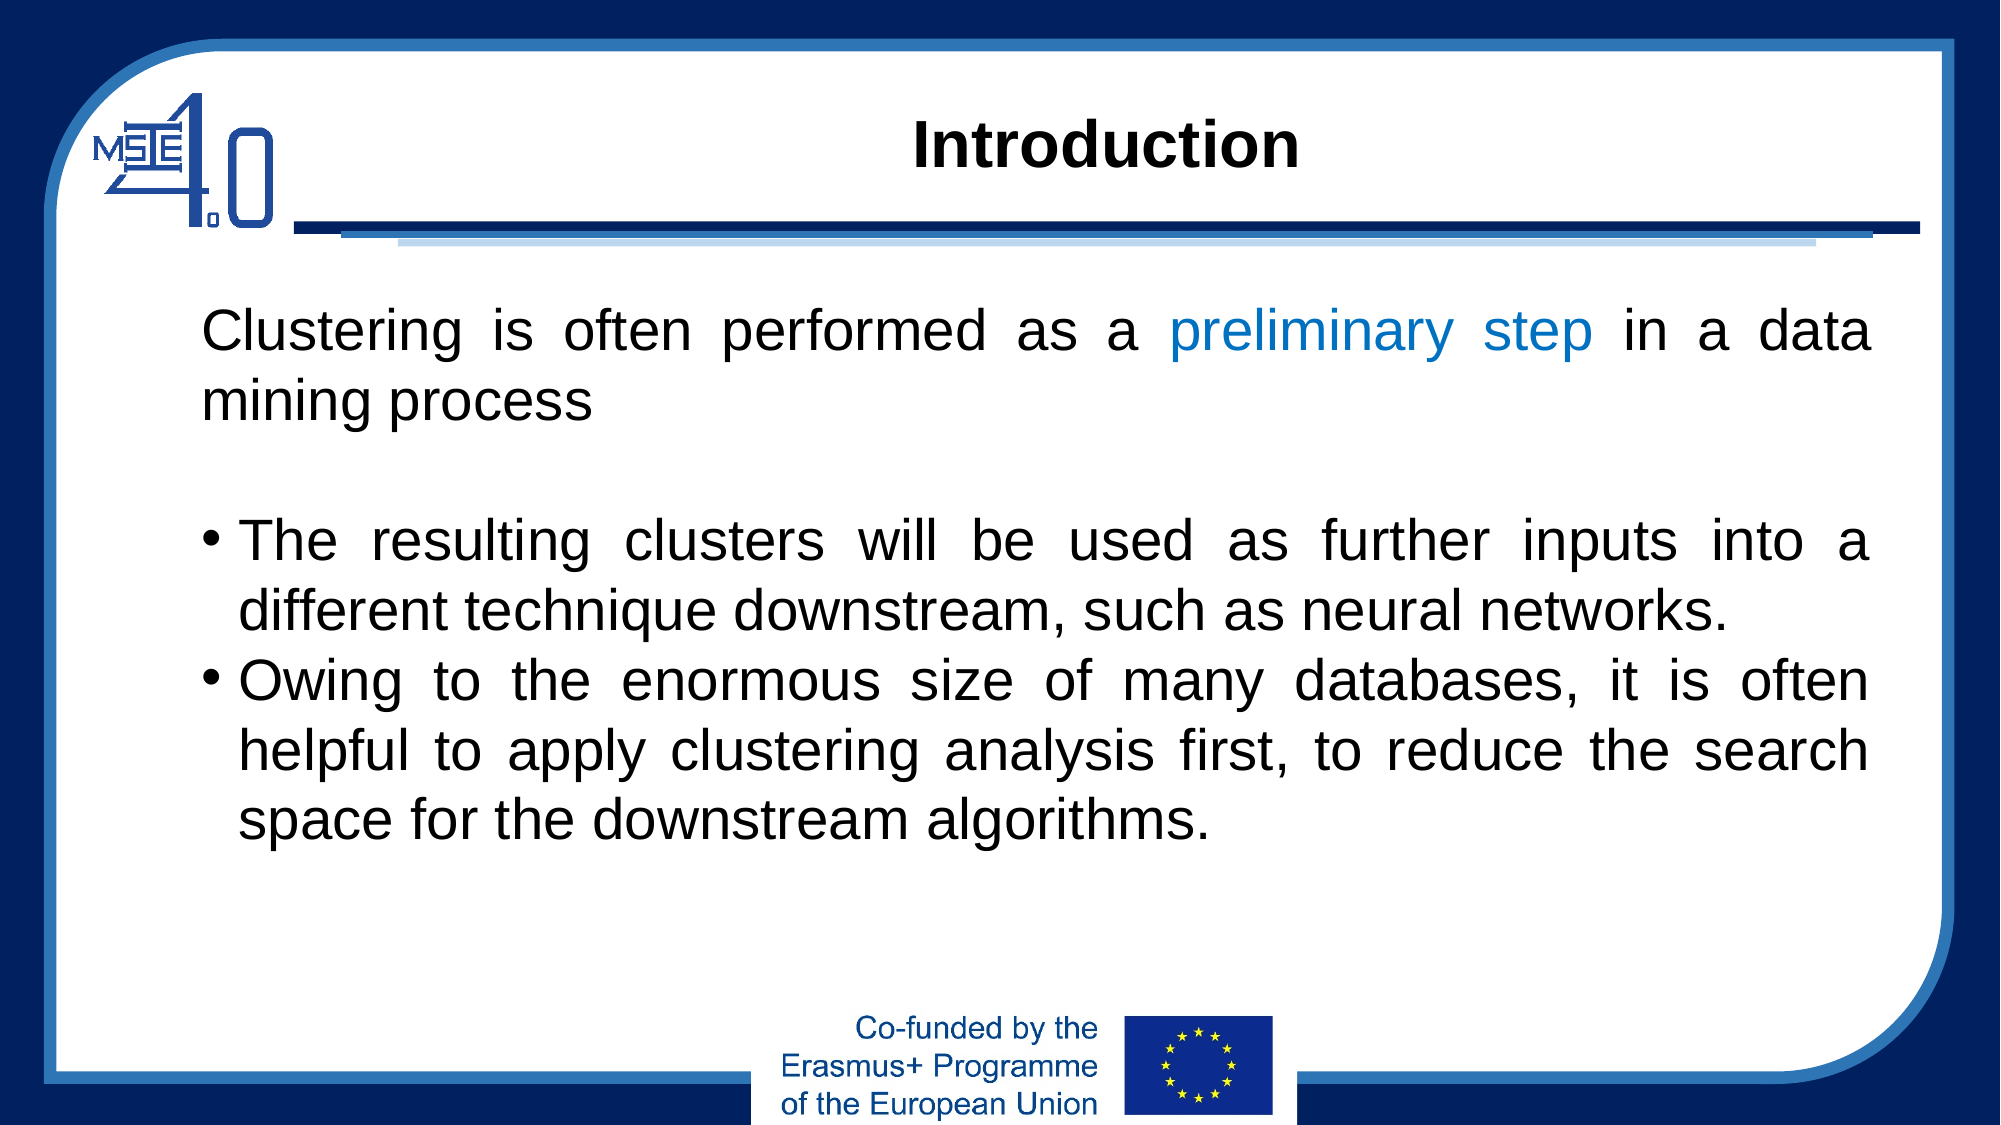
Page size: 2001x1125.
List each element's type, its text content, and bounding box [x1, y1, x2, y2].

picture [751, 1003, 1298, 1125]
list Clustering is often performed as a preliminary step in a data mining process The resulting clusters will be used as further inputs into a different technique downstream, such as neural networks. Owing to the enormous size of many databases, it is often helpful to apply clustering analysis first, to reduce the search space for the downstream algorithms. [186, 285, 1888, 992]
title Introduction [294, 73, 1921, 220]
